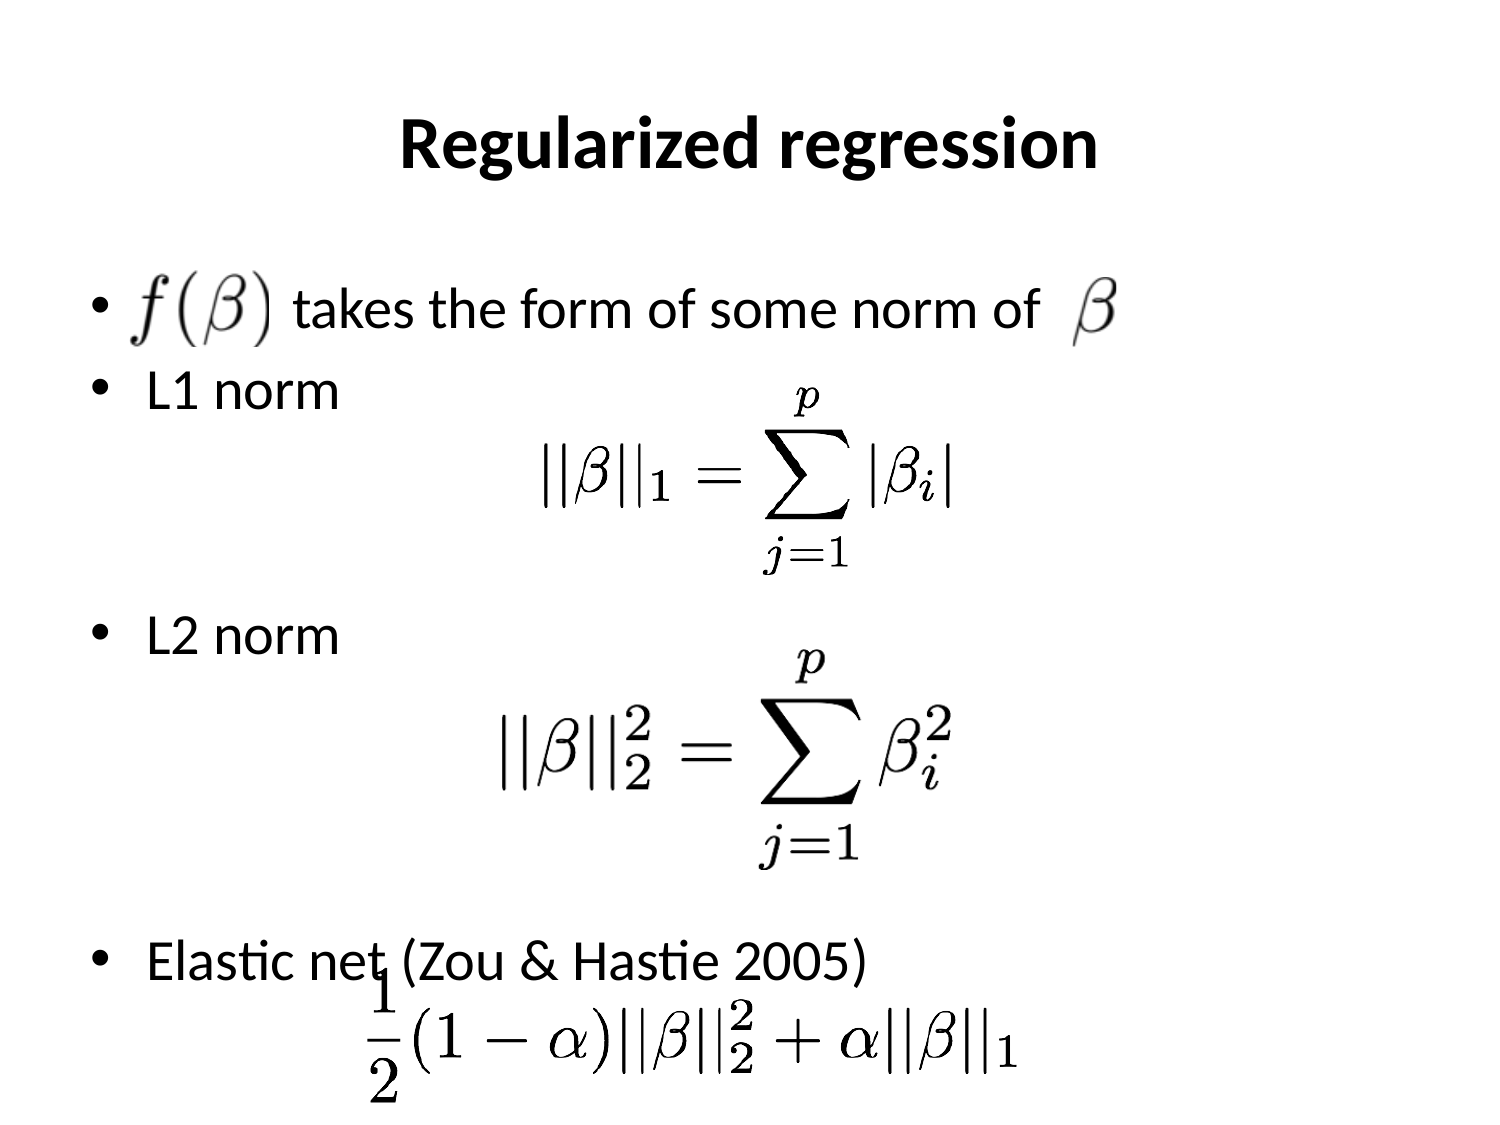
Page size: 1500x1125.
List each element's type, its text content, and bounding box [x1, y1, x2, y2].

picture [365, 966, 1017, 1103]
title Regularized regression [75, 45, 1425, 233]
picture [128, 269, 269, 347]
list takes the form of some norm of L1 norm L2 norm Elastic net (Zou & Hastie 2005) [75, 262, 1425, 1005]
picture [543, 385, 951, 575]
picture [1072, 277, 1117, 347]
picture [502, 648, 951, 870]
